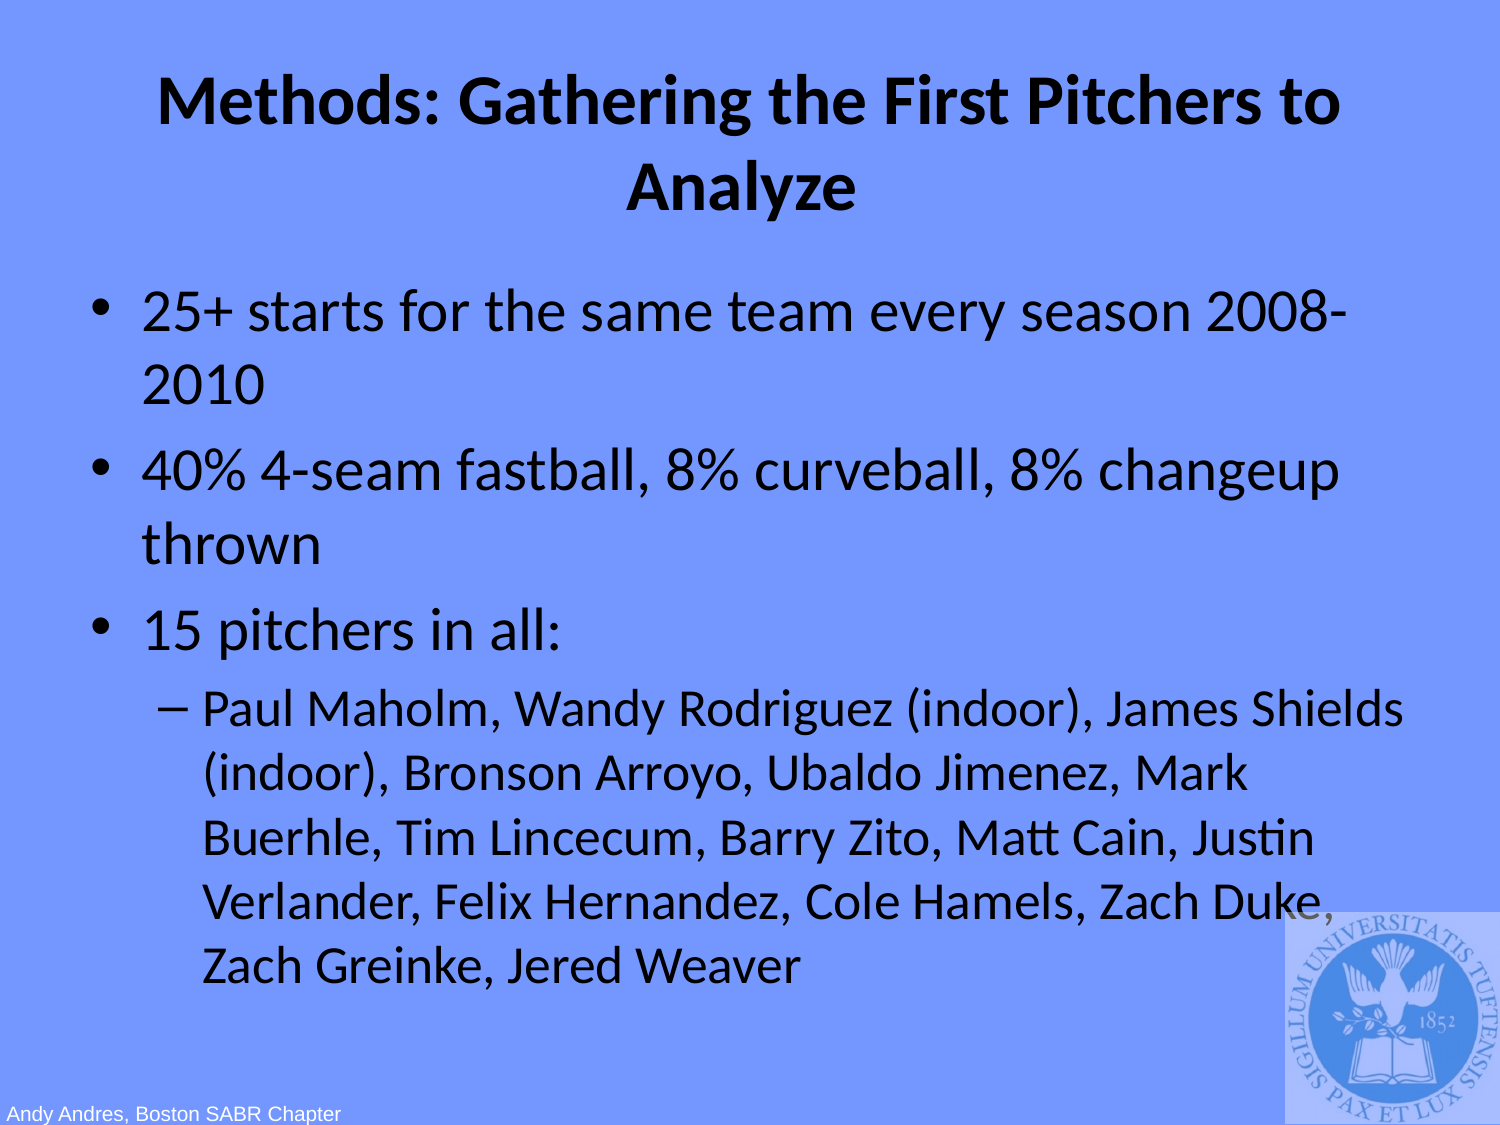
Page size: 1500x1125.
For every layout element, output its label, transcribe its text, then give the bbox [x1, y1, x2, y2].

title Methods: Gathering the First Pitchers to Analyze [75, 45, 1425, 233]
picture [1284, 912, 1500, 1125]
list 25+ starts for the same team every season 2008-2010 40% 4-seam fastball, 8% curveball, 8% changeup thrown 15 pitchers in all: Paul Maholm, Wandy Rodriguez (indoor), James Shields (indoor), Bronson Arroyo, Ubaldo Jimenez, Mark Buerhle, Tim Lincecum, Barry Zito, Matt Cain, Justin Verlander, Felix Hernandez, Cole Hamels, Zach Duke, Zach Greinke, Jered Weaver [75, 262, 1425, 1005]
text_box Andy Andres, Boston SABR Chapter [6, 1102, 402, 1125]
